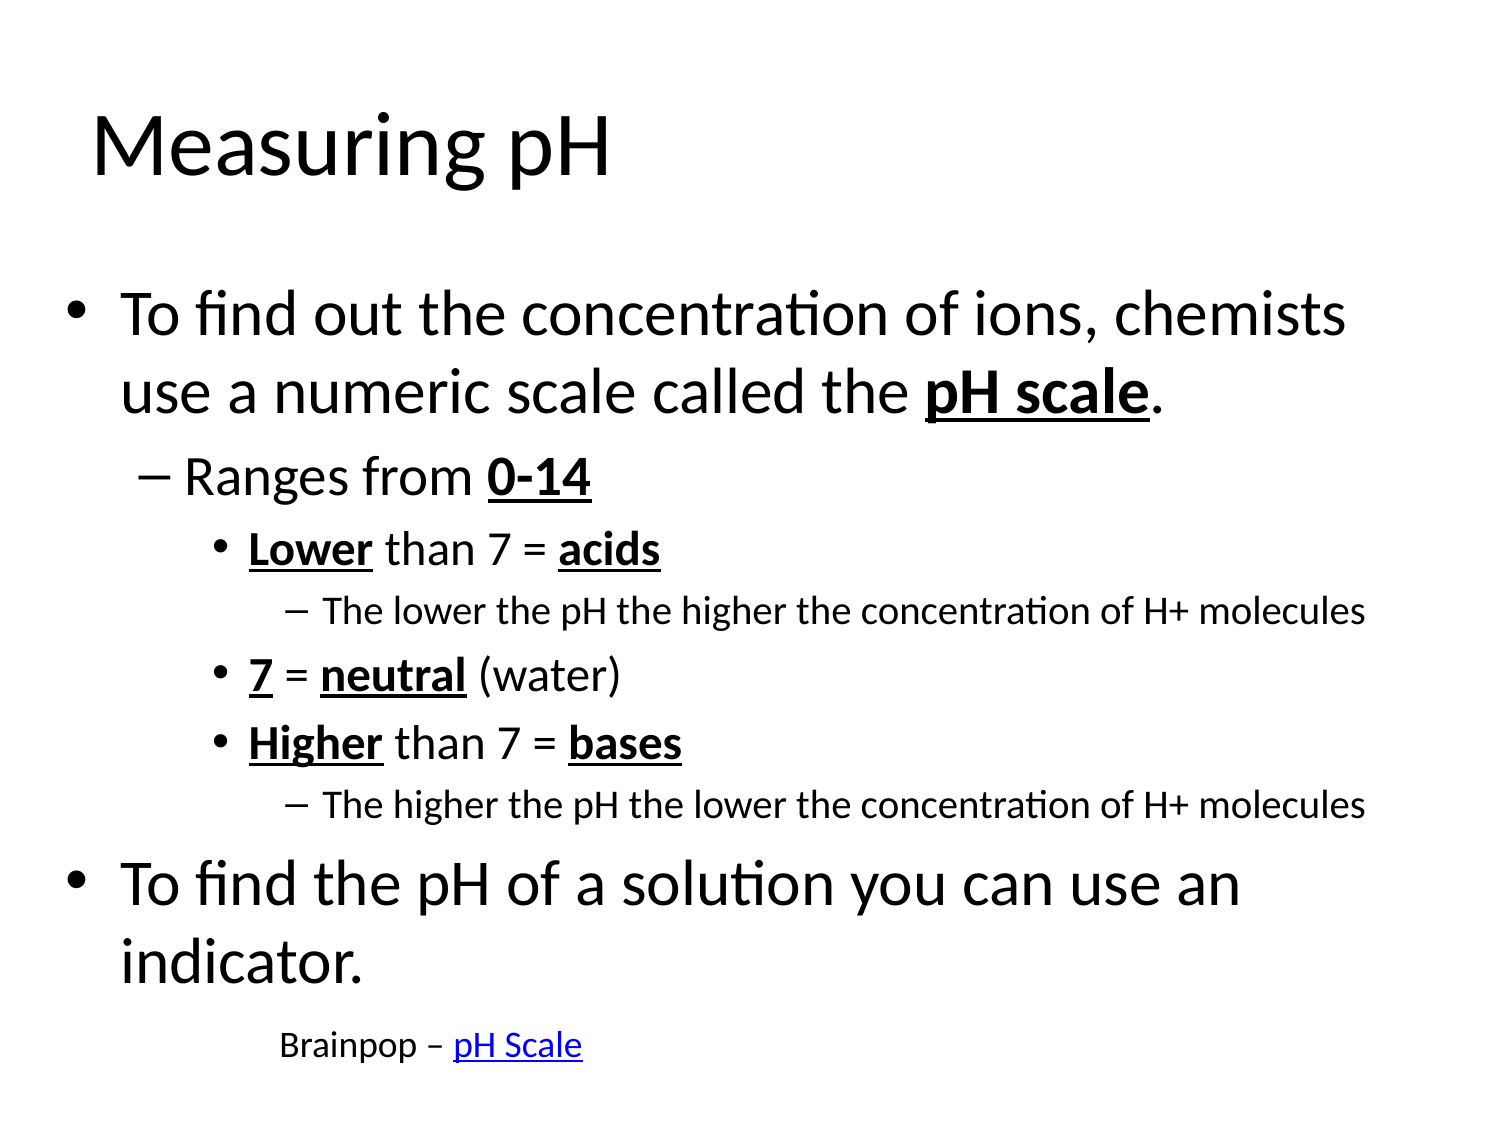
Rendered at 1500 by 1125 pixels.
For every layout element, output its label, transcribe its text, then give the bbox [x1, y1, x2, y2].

title Measuring pH [75, 45, 1425, 233]
list To find out the concentration of ions, chemists use a numeric scale called the pH scale. Ranges from 0-14 Lower than 7 = acids The lower the pH the higher the concentration of H+ molecules 7 = neutral (water) Higher than 7 = bases The higher the pH the lower the concentration of H+ molecules To find the pH of a solution you can use an indicator. [50, 262, 1463, 1005]
text_box Brainpop – pH Scale [264, 1012, 598, 1073]
